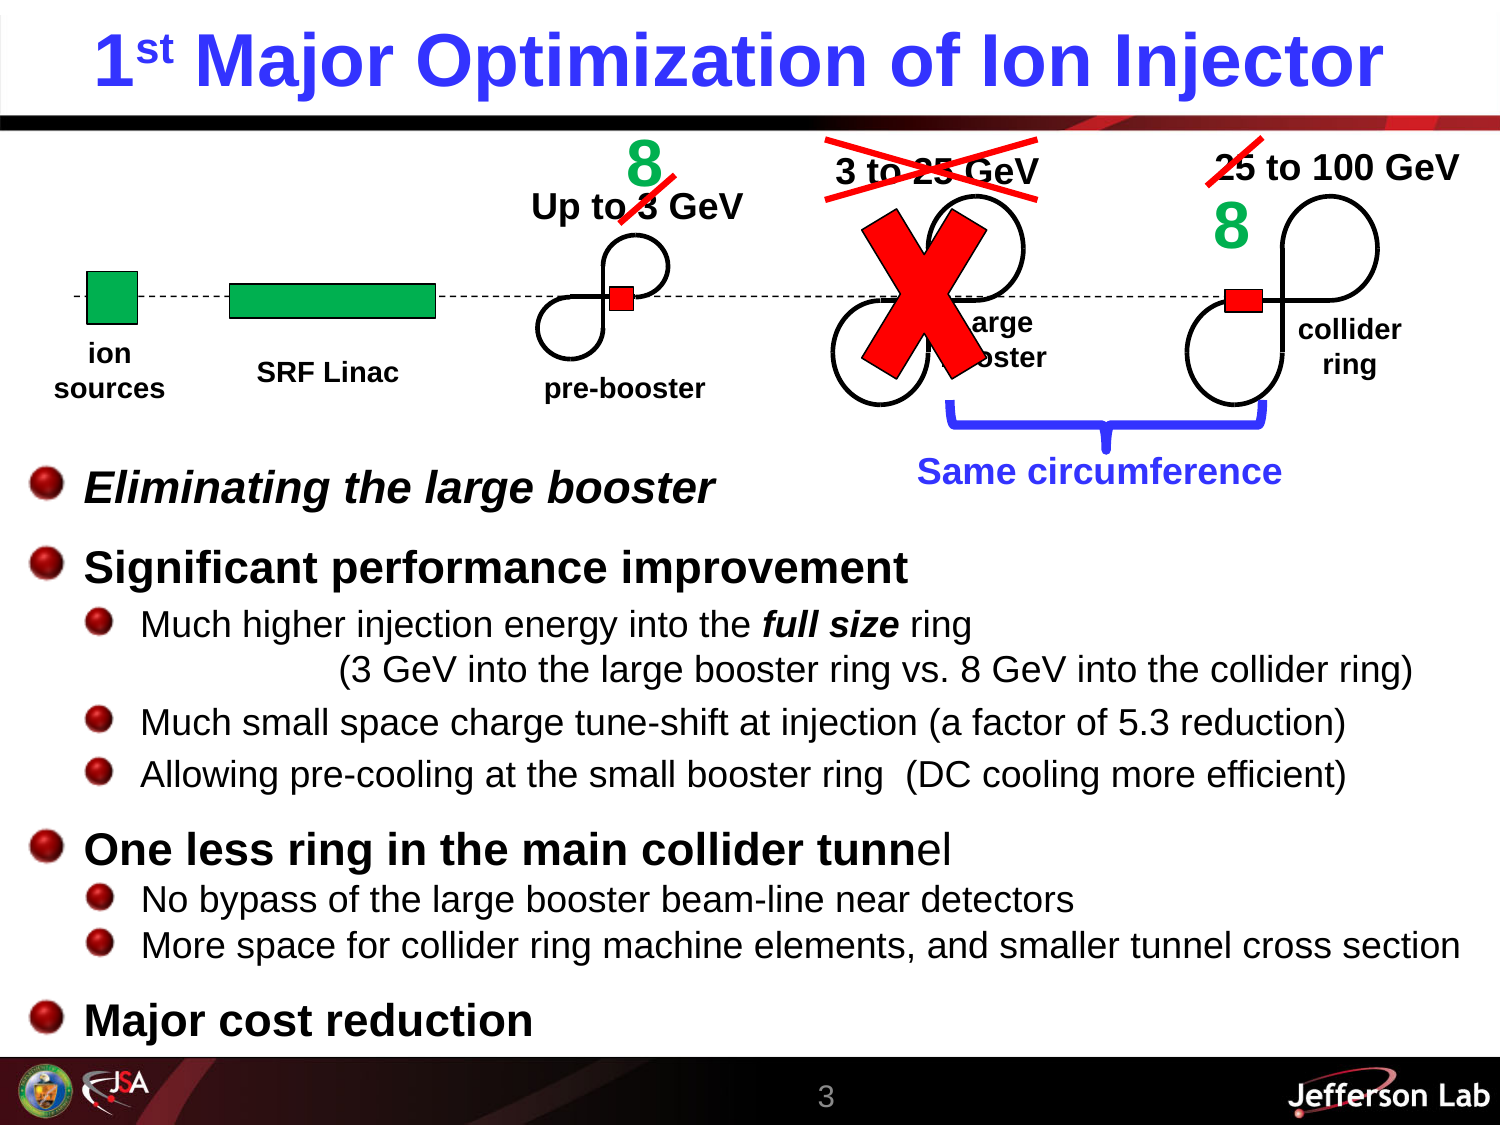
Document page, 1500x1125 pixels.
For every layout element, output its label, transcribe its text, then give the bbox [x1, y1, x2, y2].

picture [27, 540, 69, 589]
picture [83, 602, 117, 643]
picture [0, 113, 1500, 1125]
picture [83, 752, 117, 793]
list Eliminating the large booster Significant performance improvement Much higher injection energy into the full size ring (3 GeV into the large booster ring vs. 8 GeV into the collider ring) Much small space charge tune-shift at injection (a factor of 5.3 reduction) Allowing pre-cooling at the small booster ring (DC cooling more efficient) One less ring in the main collider tunnel No bypass of the large booster beam-line near detectors More space for collider ring machine elements, and smaller tunnel cross section Major cost reduction [12, 450, 1500, 1050]
picture [84, 923, 118, 964]
picture [27, 994, 69, 1043]
picture [1107, 113, 1500, 450]
picture [84, 878, 118, 918]
slide_number 3 [624, 1065, 850, 1125]
picture [27, 460, 69, 509]
picture [27, 823, 69, 872]
title 1st Major Optimization of Ion Injector [0, 0, 1500, 113]
text_box Same circumference [874, 446, 1325, 500]
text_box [24, 112, 1488, 438]
picture [83, 700, 117, 740]
